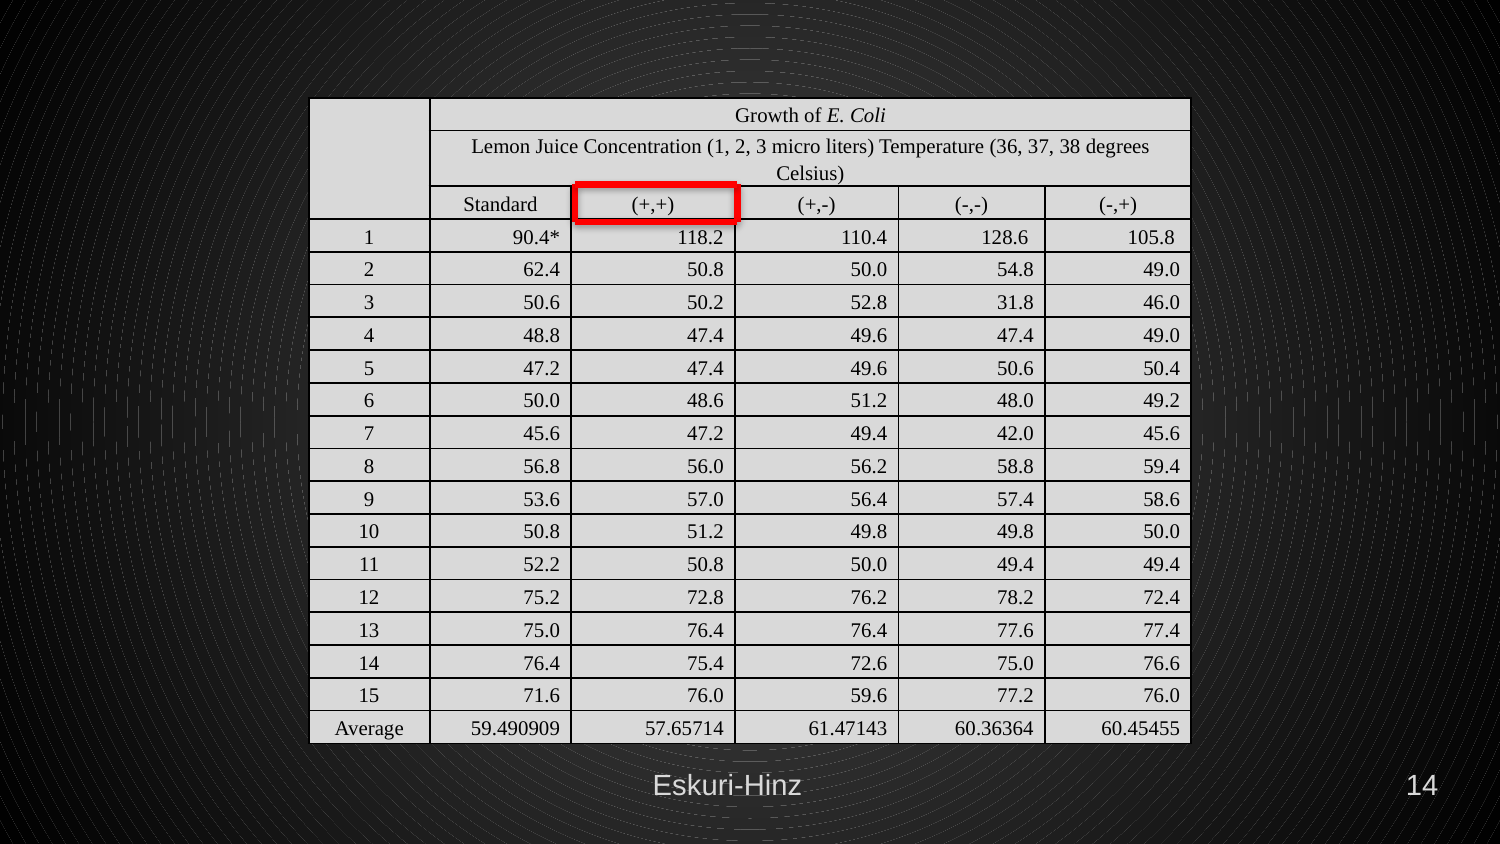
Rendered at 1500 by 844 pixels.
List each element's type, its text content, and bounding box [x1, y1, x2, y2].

table_cell 75.2 [431, 580, 570, 611]
table_cell 76.6 [1046, 646, 1190, 677]
table_cell 77.6 [899, 613, 1044, 644]
table_cell 59.6 [736, 679, 898, 710]
table_cell 50.0 [1046, 515, 1190, 546]
table_cell 76.4 [736, 613, 898, 644]
table_cell 61.47143 [736, 711, 898, 743]
table_cell 72.6 [736, 646, 898, 677]
table_cell 48.8 [431, 318, 570, 349]
table_cell 6 [310, 384, 429, 415]
table_cell 51.2 [736, 384, 898, 415]
table_cell 71.6 [431, 679, 570, 710]
table_cell 105.8 [1046, 220, 1190, 251]
table_cell 56.0 [572, 449, 734, 480]
table_cell 49.4 [1046, 548, 1190, 579]
table_cell 2 [310, 253, 429, 284]
table_cell 8 [310, 449, 429, 480]
table_cell 128.6 [899, 220, 1044, 251]
table_cell 54.8 [899, 253, 1044, 284]
table_cell 49.4 [736, 417, 898, 448]
table_header [310, 99, 429, 218]
table_cell 58.8 [899, 449, 1044, 480]
table_cell 42.0 [899, 417, 1044, 448]
table_cell 62.4 [431, 253, 570, 284]
table_cell 50.0 [736, 548, 898, 579]
table_cell (-,-) [899, 187, 1044, 218]
table_cell 13 [310, 613, 429, 644]
table_cell 50.6 [431, 285, 570, 316]
table_cell 75.0 [899, 646, 1044, 677]
table_cell 50.0 [431, 384, 570, 415]
table_cell 47.4 [572, 318, 734, 349]
table_cell 52.8 [736, 285, 898, 316]
table_cell 31.8 [899, 285, 1044, 316]
table_cell 76.0 [1046, 679, 1190, 710]
table_cell 50.4 [1046, 351, 1190, 382]
table_cell 72.8 [572, 580, 734, 611]
table_cell 3 [310, 285, 429, 316]
table_cell 50.6 [899, 351, 1044, 382]
table_cell 49.8 [899, 515, 1044, 546]
table_cell 46.0 [1046, 285, 1190, 316]
table_cell 47.4 [899, 318, 1044, 349]
table_cell 76.2 [736, 580, 898, 611]
table_cell 45.6 [431, 417, 570, 448]
table_cell 50.0 [736, 253, 898, 284]
table_cell 53.6 [431, 482, 570, 513]
table_cell 10 [310, 515, 429, 546]
table_cell 72.4 [1046, 580, 1190, 611]
table_cell 60.45455 [1046, 711, 1190, 743]
table_cell 90.4* [431, 220, 570, 251]
table_cell 59.490909 [431, 711, 570, 743]
table_cell 76.0 [572, 679, 734, 710]
table_cell 49.6 [736, 351, 898, 382]
table_cell 57.0 [572, 482, 734, 513]
table_cell 1 [310, 220, 429, 251]
table_cell 15 [310, 679, 429, 710]
table_cell 50.8 [572, 548, 734, 579]
table_cell Lemon Juice Concentration (1, 2, 3 micro liters) Temperature (36, 37, 38 degrees Celsius) [431, 131, 1190, 185]
table_cell 4 [310, 318, 429, 349]
table_cell 58.6 [1046, 482, 1190, 513]
table_cell 9 [310, 482, 429, 513]
table_cell 47.4 [572, 351, 734, 382]
table_cell 5 [310, 351, 429, 382]
table_cell 51.2 [572, 515, 734, 546]
table_cell 47.2 [431, 351, 570, 382]
table_cell (-,+) [1046, 187, 1190, 218]
table_cell Average [310, 711, 429, 743]
table_cell Standard [431, 187, 568, 218]
table_cell 49.0 [1046, 253, 1190, 284]
table_cell 56.8 [431, 449, 570, 480]
text_box Eskuri-Hinz [638, 759, 818, 809]
table_cell 45.6 [1046, 417, 1190, 448]
table_cell 110.4 [736, 220, 898, 251]
table_cell 49.0 [1046, 318, 1190, 349]
table_cell 50.2 [572, 285, 734, 316]
table_cell (+,-) [745, 187, 898, 218]
table_cell 77.4 [1046, 613, 1190, 644]
table_cell 57.65714 [572, 711, 734, 743]
table_header Growth of E. Coli [431, 99, 1190, 130]
table_cell 49.4 [899, 548, 1044, 579]
table_cell (+,+) [583, 195, 729, 217]
table_cell 49.2 [1046, 384, 1190, 415]
table_cell 7 [310, 417, 429, 448]
table_cell 52.2 [431, 548, 570, 579]
table_cell 75.4 [572, 646, 734, 677]
table_cell 75.0 [431, 613, 570, 644]
text_box 14 [1391, 759, 1454, 809]
table_cell 49.6 [736, 318, 898, 349]
table_cell 56.2 [736, 449, 898, 480]
table_cell 76.4 [572, 613, 734, 644]
table_cell 78.2 [899, 580, 1044, 611]
table_cell 49.8 [736, 515, 898, 546]
table_cell 76.4 [431, 646, 570, 677]
table_cell 57.4 [899, 482, 1044, 513]
table_cell 59.4 [1046, 449, 1190, 480]
table_cell 60.36364 [899, 711, 1044, 743]
table_cell 50.8 [431, 515, 570, 546]
table_cell 14 [310, 646, 429, 677]
table_cell 48.6 [572, 384, 734, 415]
table_cell 56.4 [736, 482, 898, 513]
table_cell 12 [310, 580, 429, 611]
table_cell 11 [310, 548, 429, 579]
table_cell 47.2 [572, 417, 734, 448]
table_cell 48.0 [899, 384, 1044, 415]
table_cell 118.2 [572, 231, 734, 251]
table_cell 50.8 [572, 253, 734, 284]
table_cell 77.2 [899, 679, 1044, 710]
